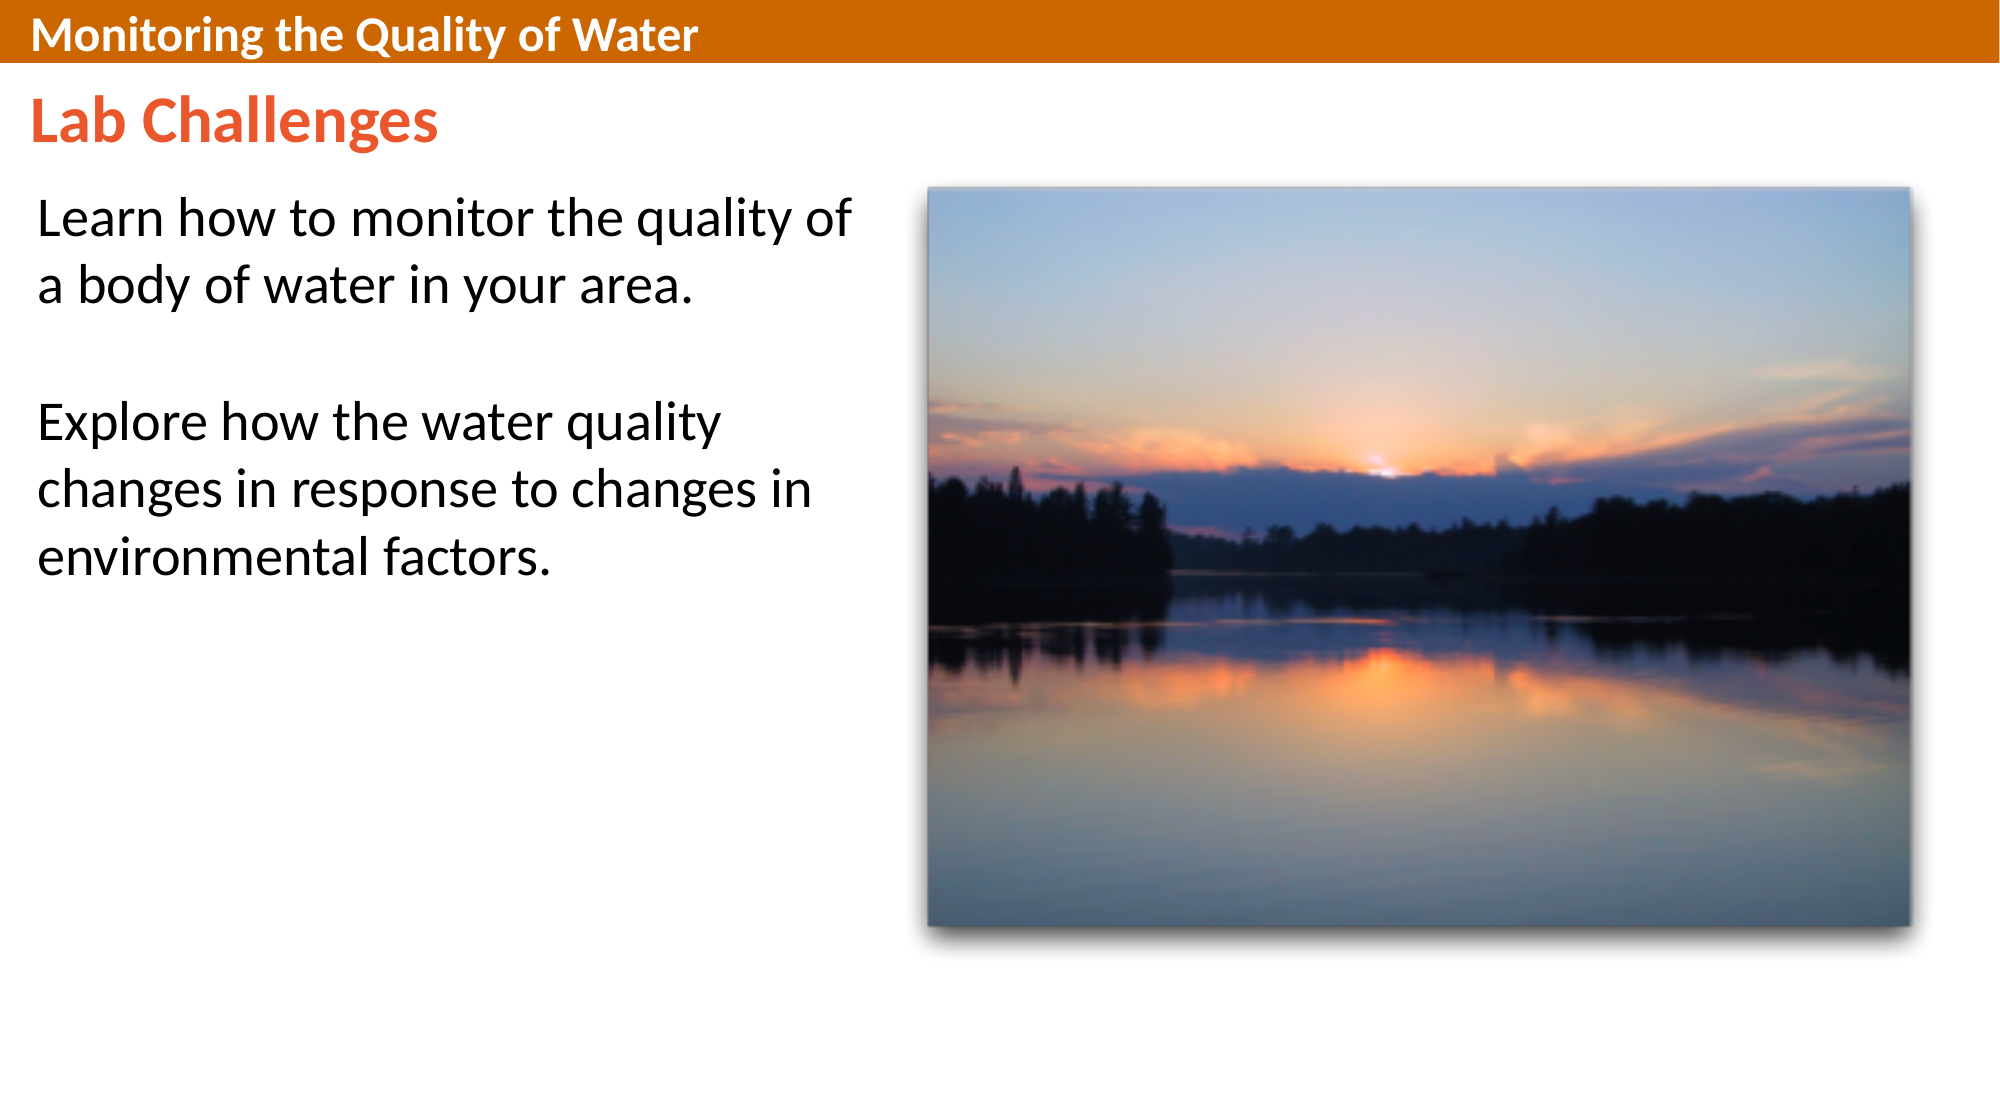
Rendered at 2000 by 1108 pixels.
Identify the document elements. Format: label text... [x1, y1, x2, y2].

text_box Monitoring the Quality of Water [0, 1, 2000, 62]
text_box Lab Challenges [29, 75, 614, 156]
text_box Learn how to monitor the quality of a body of water in your area. Explore how the water quality changes in response to changes in environmental factors. [37, 180, 866, 587]
picture [901, 173, 1942, 969]
